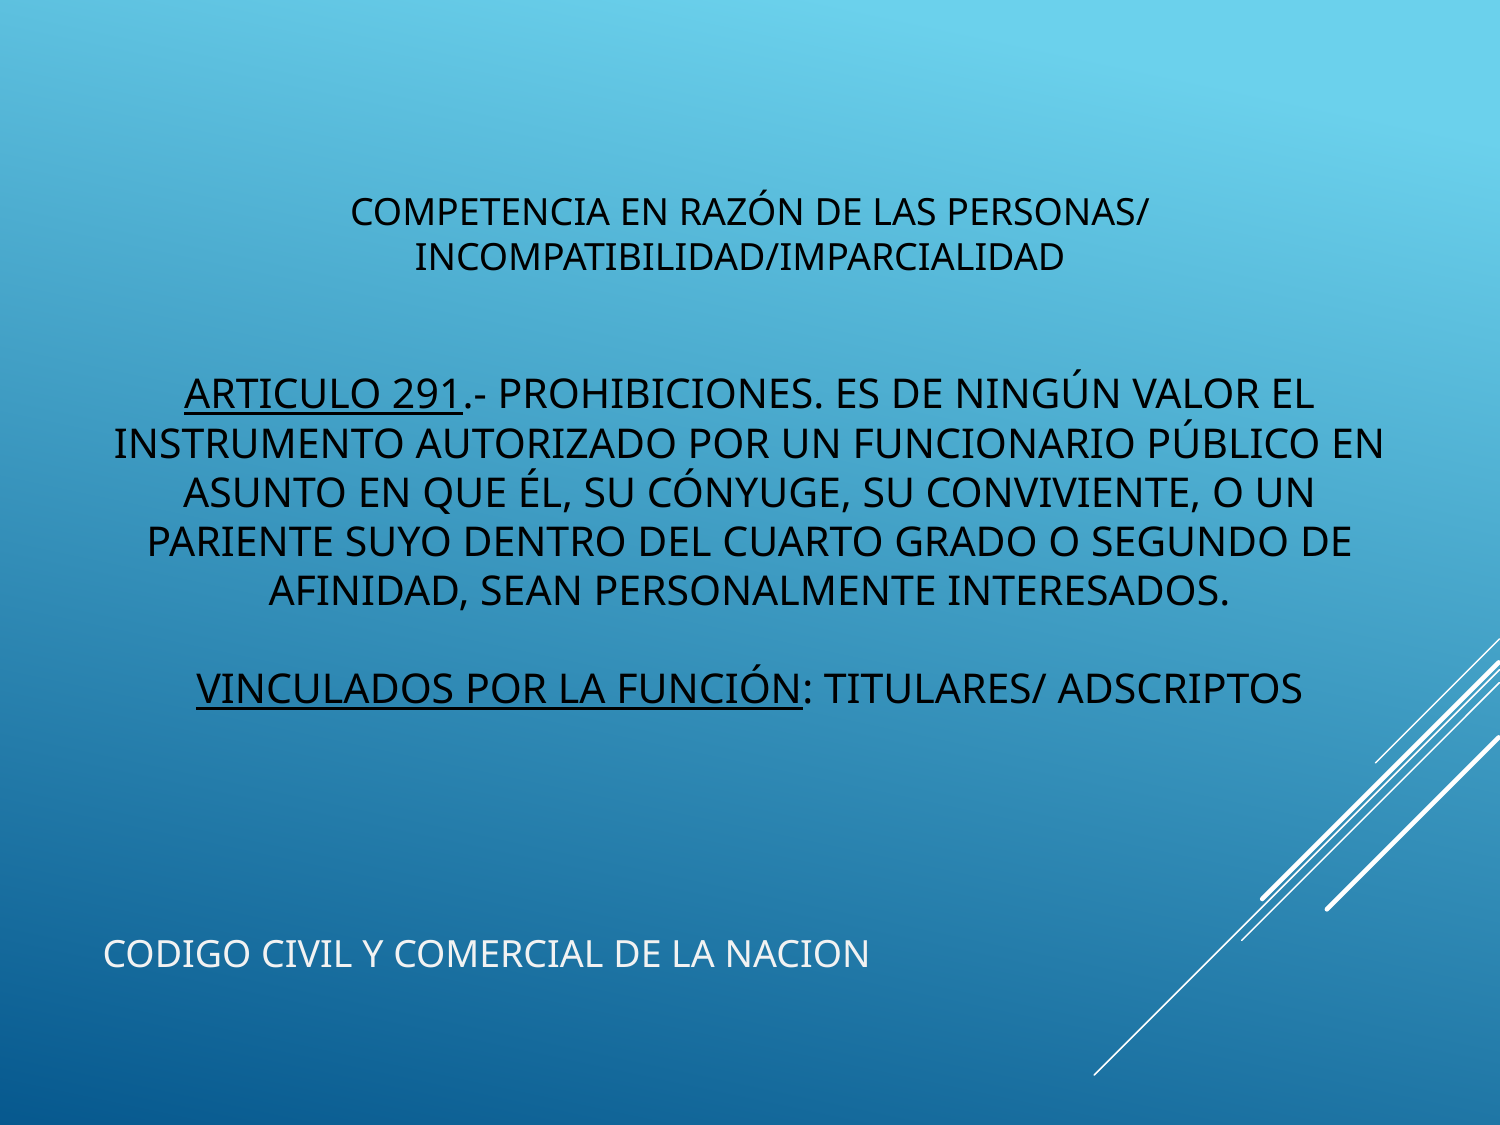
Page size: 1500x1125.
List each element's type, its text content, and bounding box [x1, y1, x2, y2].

title Competencia en razón de las personas/ incompatibilidad/imparcialidad ARTICULO 291.- Prohibiciones. Es de ningún valor el instrumento autorizado por un funcionario público en asunto en que él, su cónyuge, su conviviente, o un pariente suyo dentro del cuarto grado o segundo de afinidad, sean personalmente interesados. Vinculados por la función: titulares/ adscriptos [87, 87, 1413, 870]
list CODIGO CIVIL Y COMERCIAL DE LA NACION [87, 916, 1135, 988]
